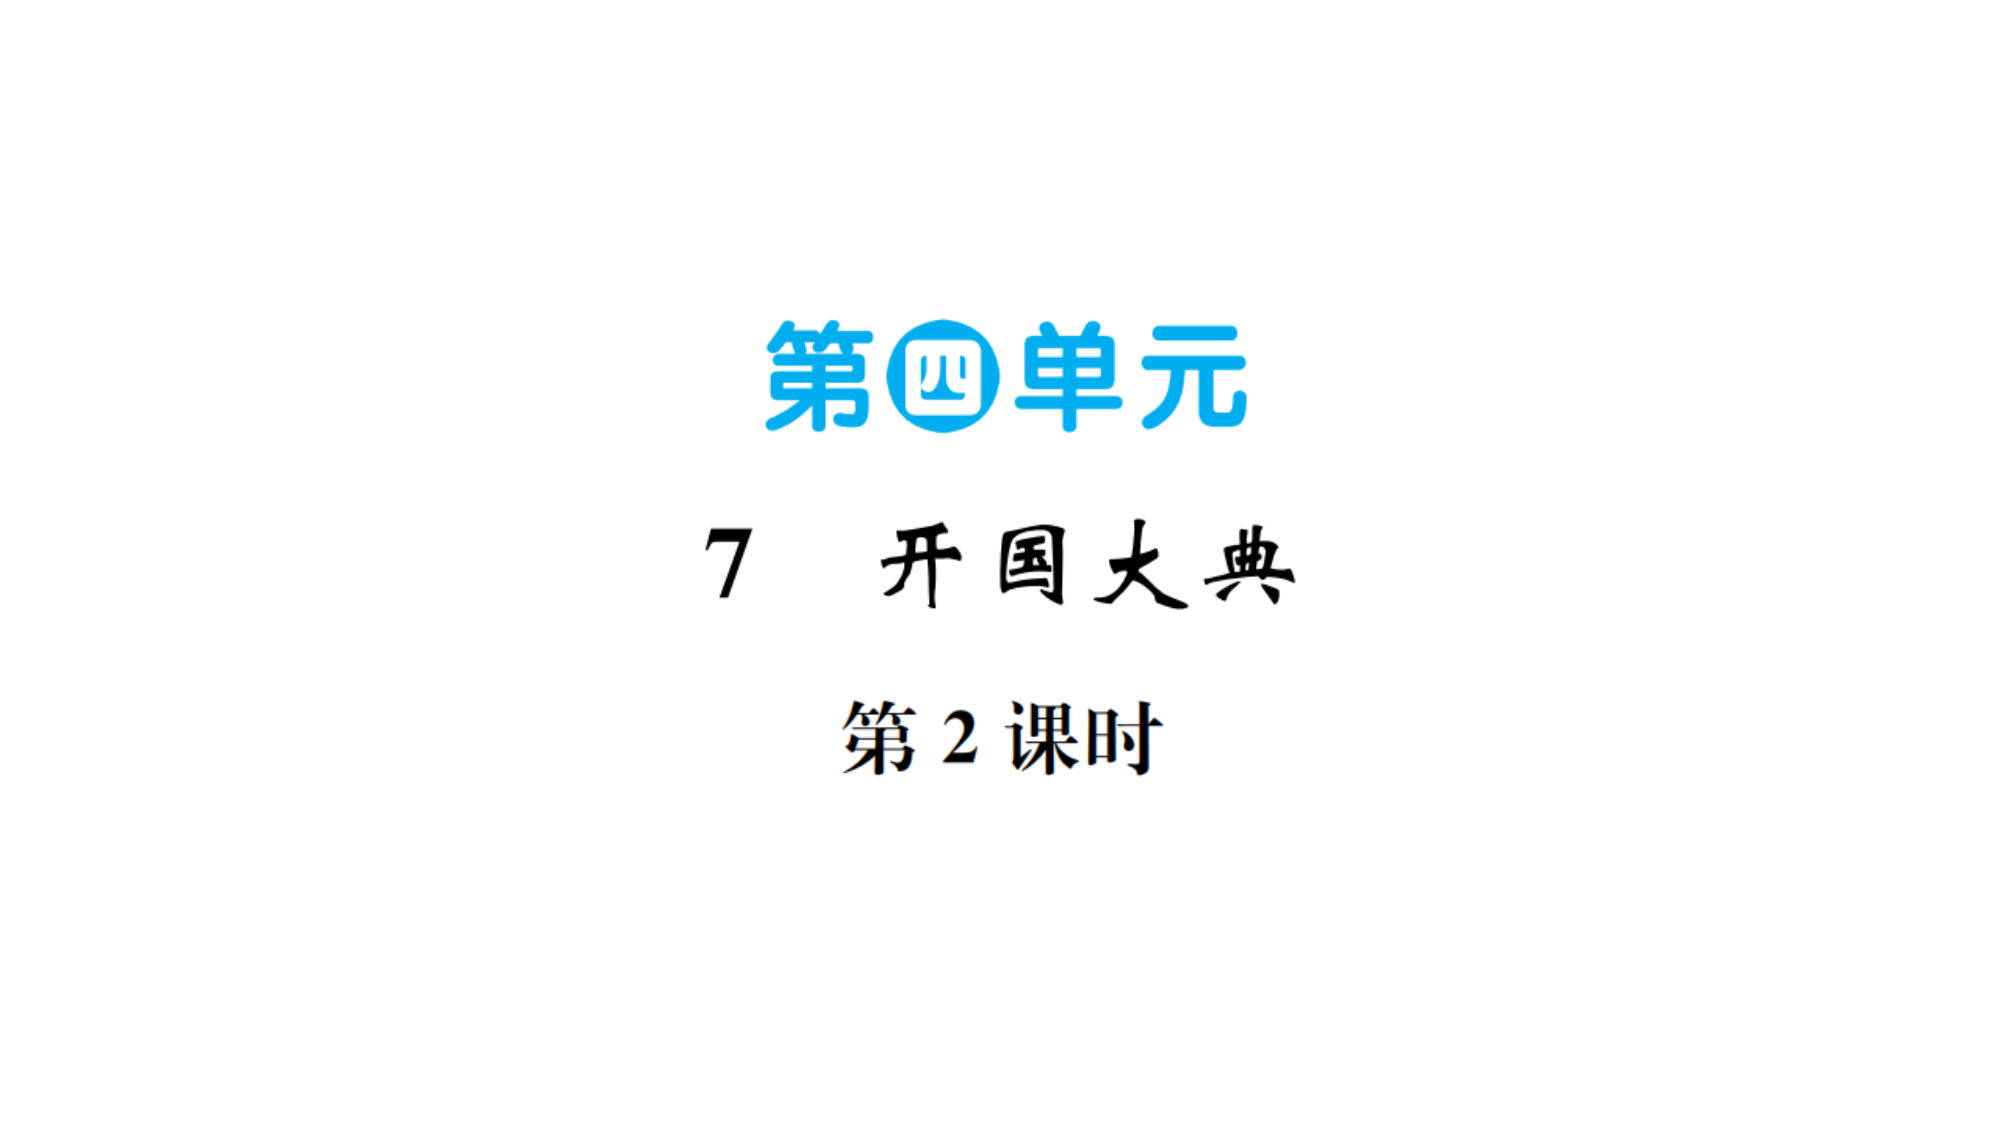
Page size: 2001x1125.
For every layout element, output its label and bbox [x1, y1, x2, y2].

picture [683, 506, 1317, 619]
picture [745, 304, 1264, 448]
picture [823, 684, 1177, 789]
